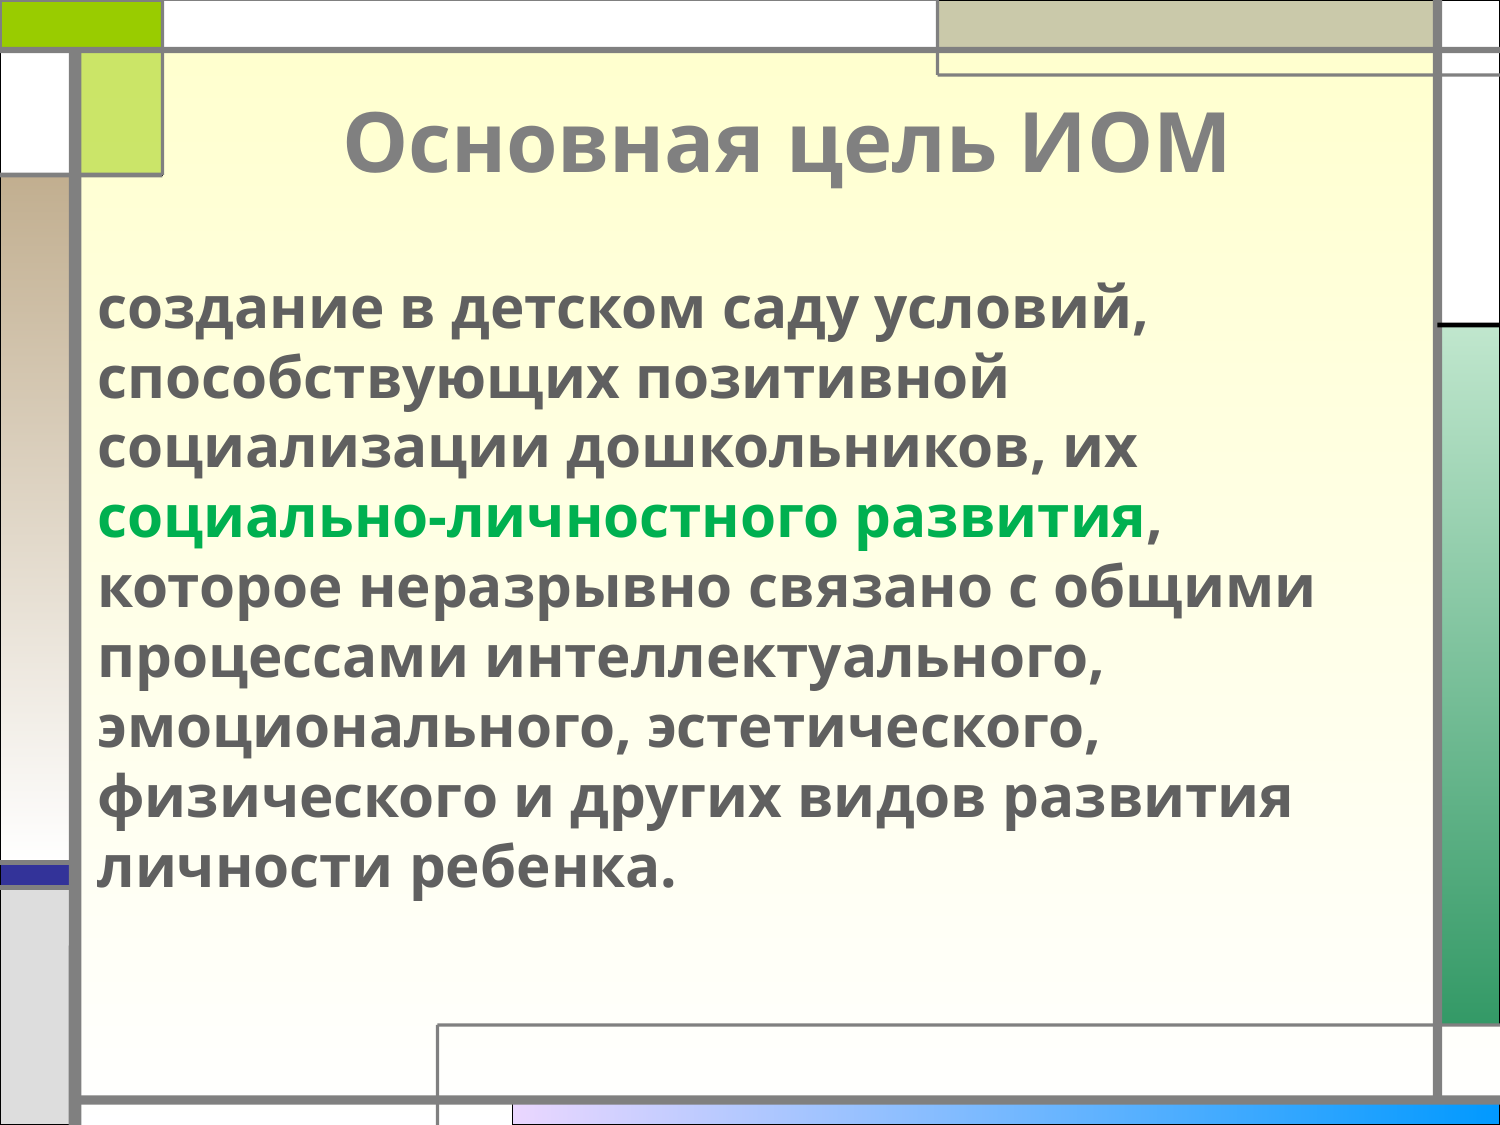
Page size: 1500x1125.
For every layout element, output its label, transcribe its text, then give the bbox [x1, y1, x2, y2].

title Основная цель ИОМ [150, 45, 1425, 233]
list создание в детском саду условий, способствующих позитивной социализации дошкольников, их социально-личностного развития, которое неразрывно связано с общими процессами интеллектуального, эмоционального, эстетического, физического и других видов развития личности ребенка. [75, 262, 1425, 1005]
